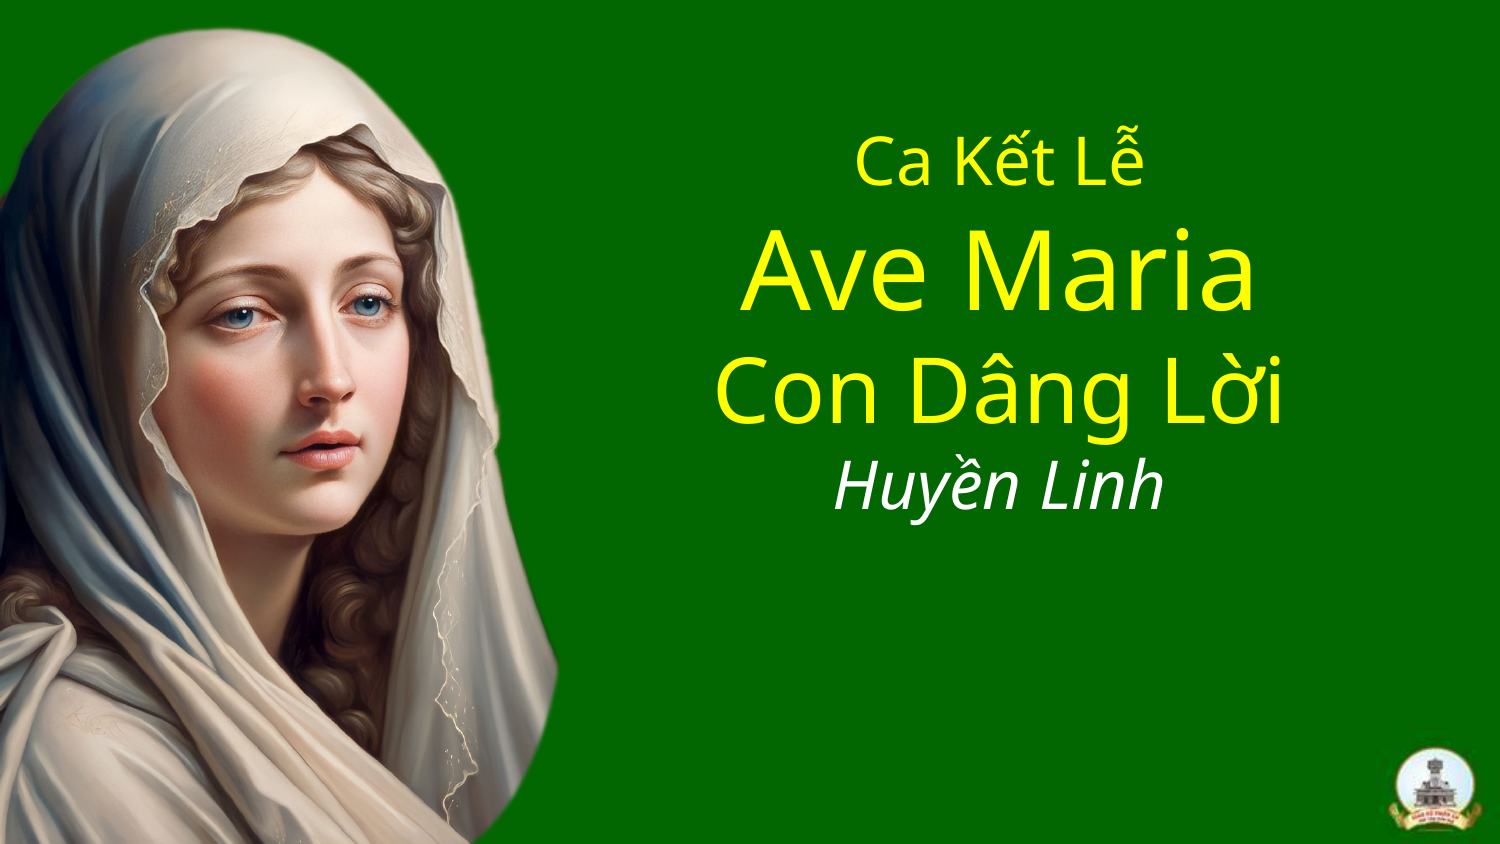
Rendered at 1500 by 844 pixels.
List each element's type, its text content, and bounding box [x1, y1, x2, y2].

title Ca Kết Lễ Ave Maria Con Dâng Lời Huyền Linh [587, 109, 1413, 532]
picture [0, 0, 1500, 844]
